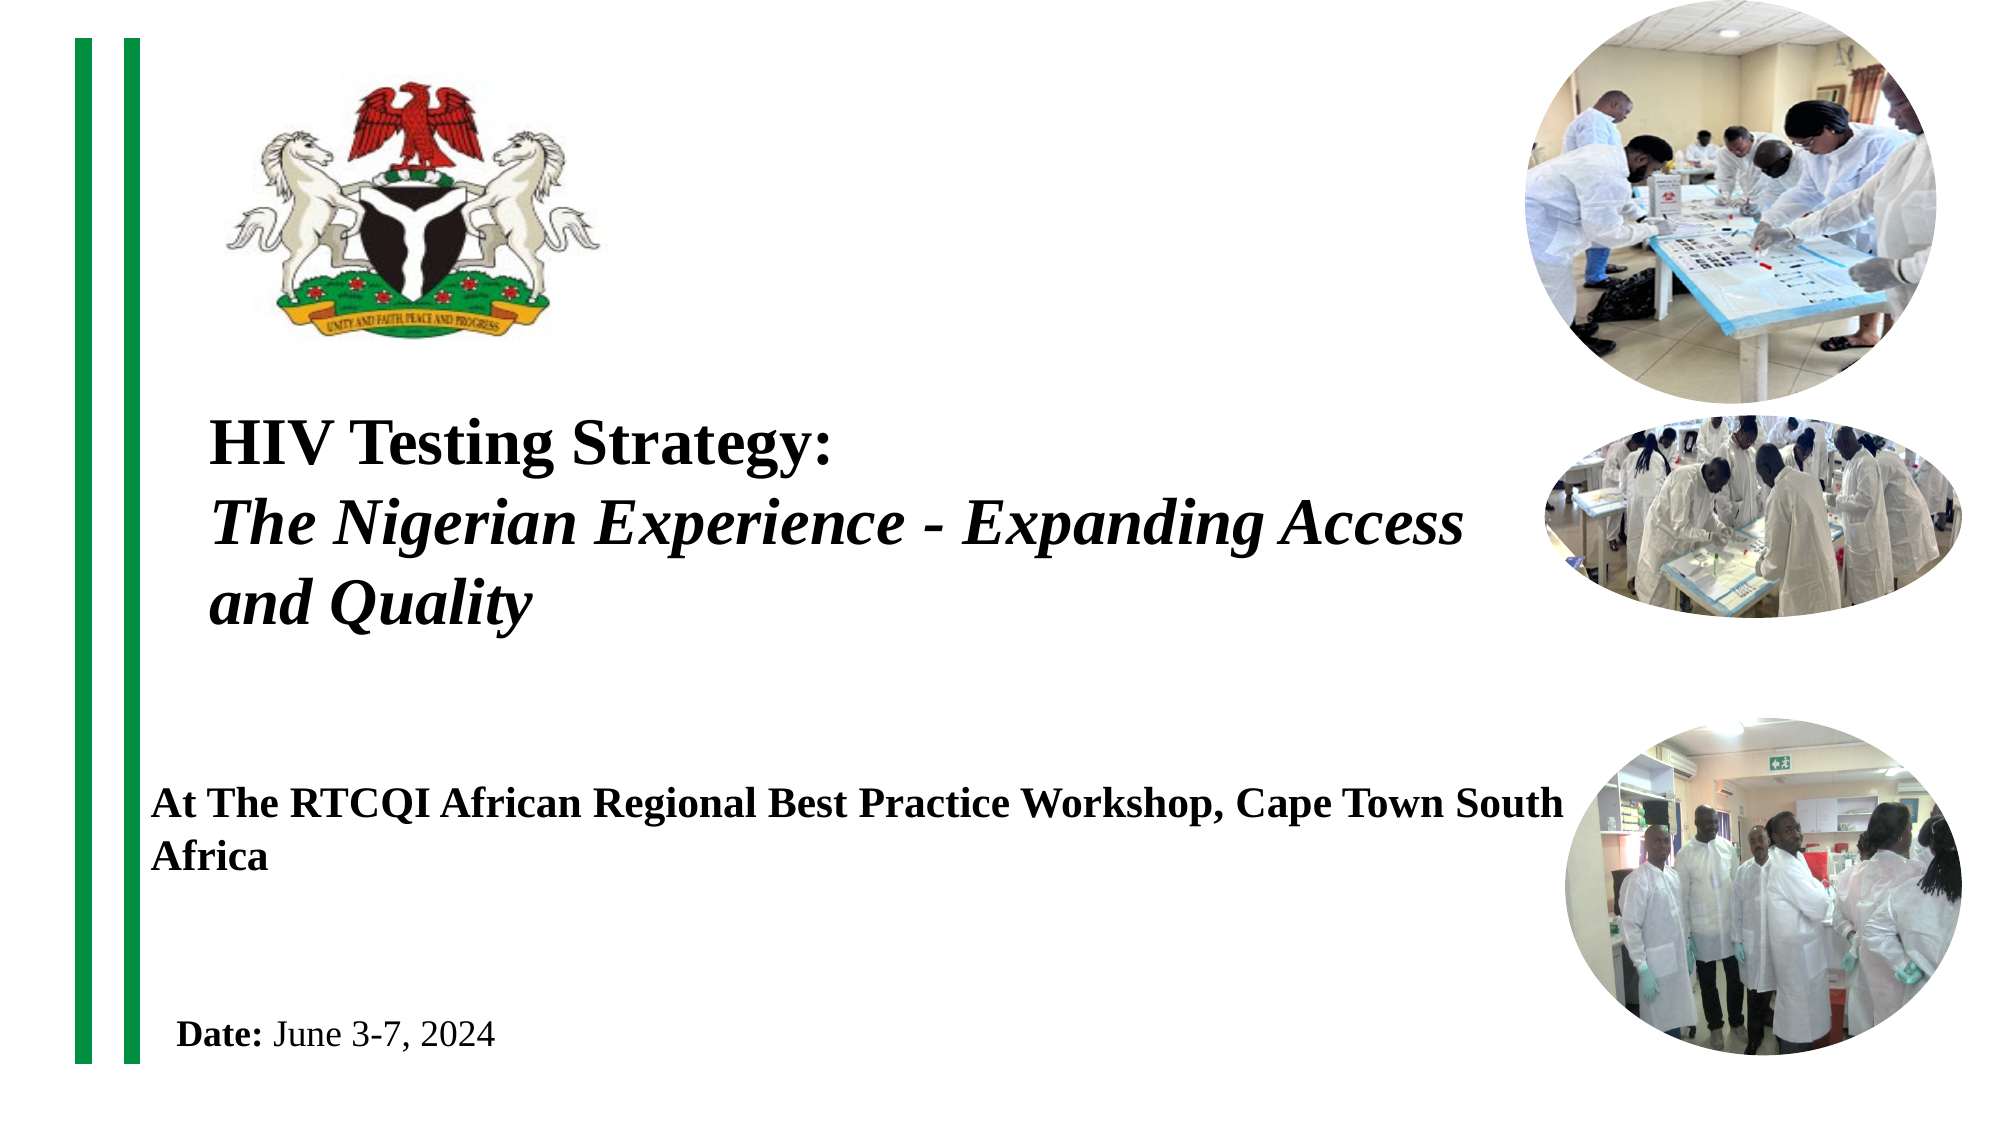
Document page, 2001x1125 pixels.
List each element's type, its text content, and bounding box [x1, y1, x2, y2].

title HIV Testing Strategy: The Nigerian Experience - Expanding Access and Quality [194, 389, 1589, 647]
subtitle At The RTCQI African Regional Best Practice Workshop, Cape Town South Africa [135, 706, 1589, 887]
text_box Date: June 3-7, 2024 [161, 956, 1218, 1062]
picture [1564, 717, 1963, 1056]
picture [1544, 415, 1963, 619]
picture [223, 74, 608, 350]
picture [1524, 0, 1937, 404]
